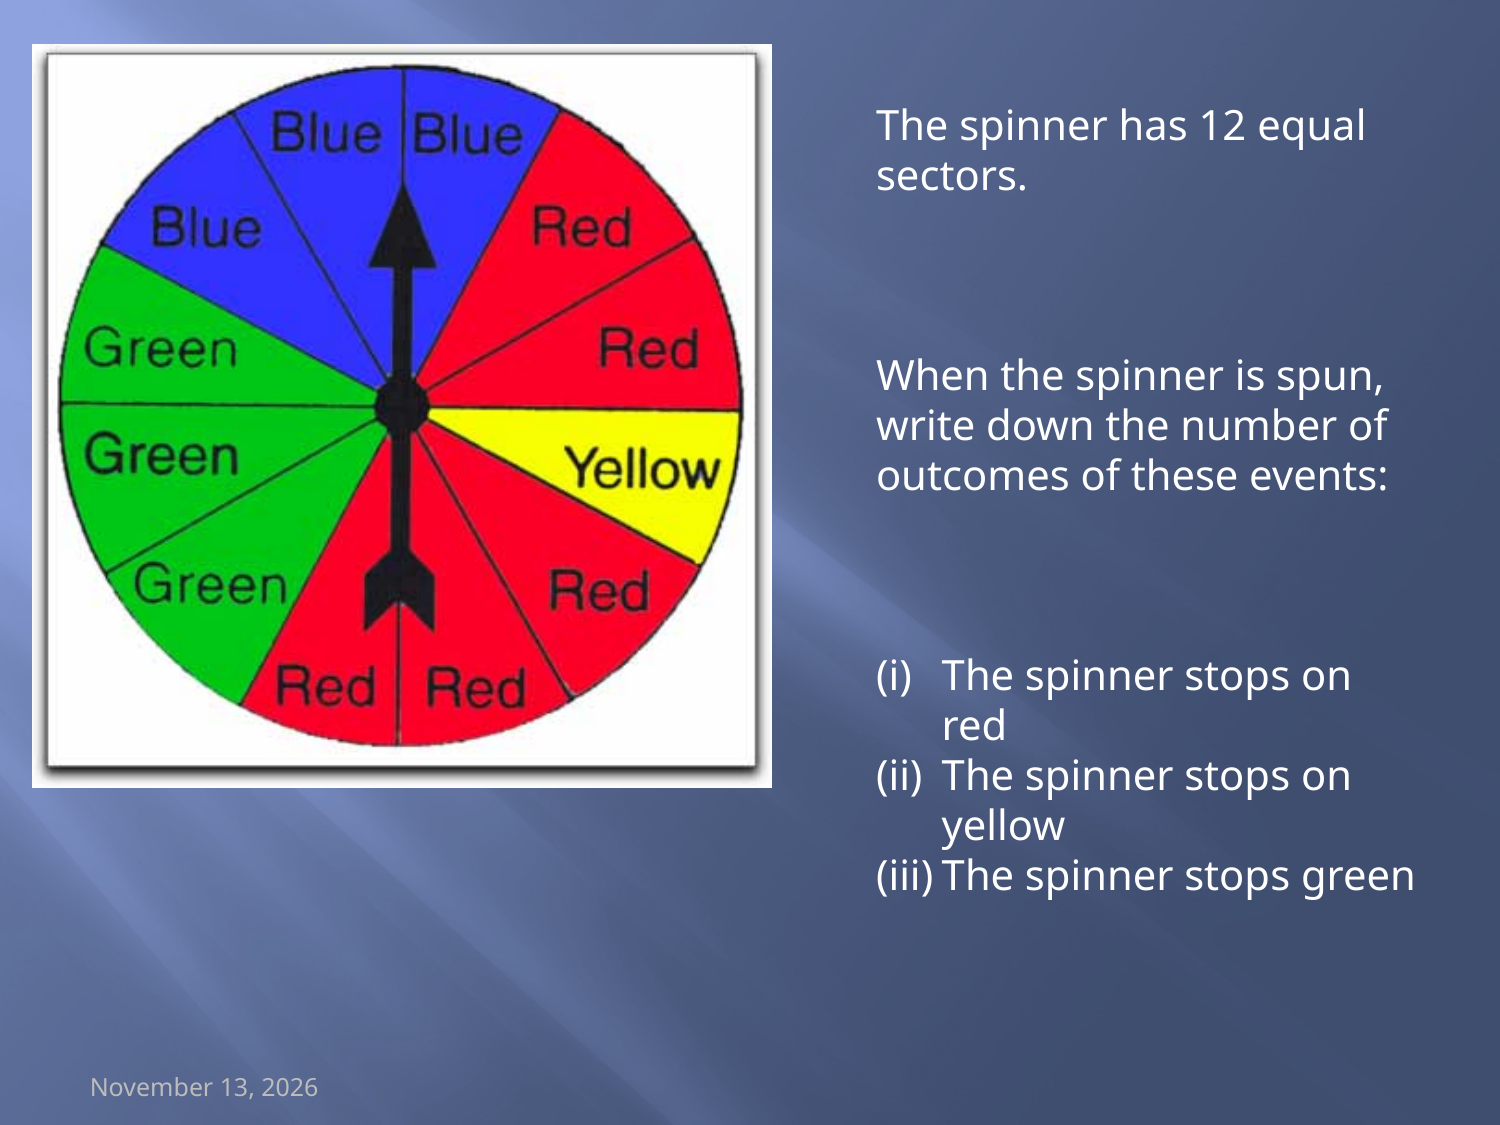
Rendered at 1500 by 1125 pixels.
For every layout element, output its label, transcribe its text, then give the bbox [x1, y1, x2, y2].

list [0, 44, 1078, 788]
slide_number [75, 1052, 425, 1113]
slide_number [861, 91, 1112, 823]
text_box The spinner has 12 equal sectors. When the spinner is spun, write down the number of outcomes of these events: The spinner stops on red The spinner stops on yellow The spinner stops green [861, 91, 1441, 907]
